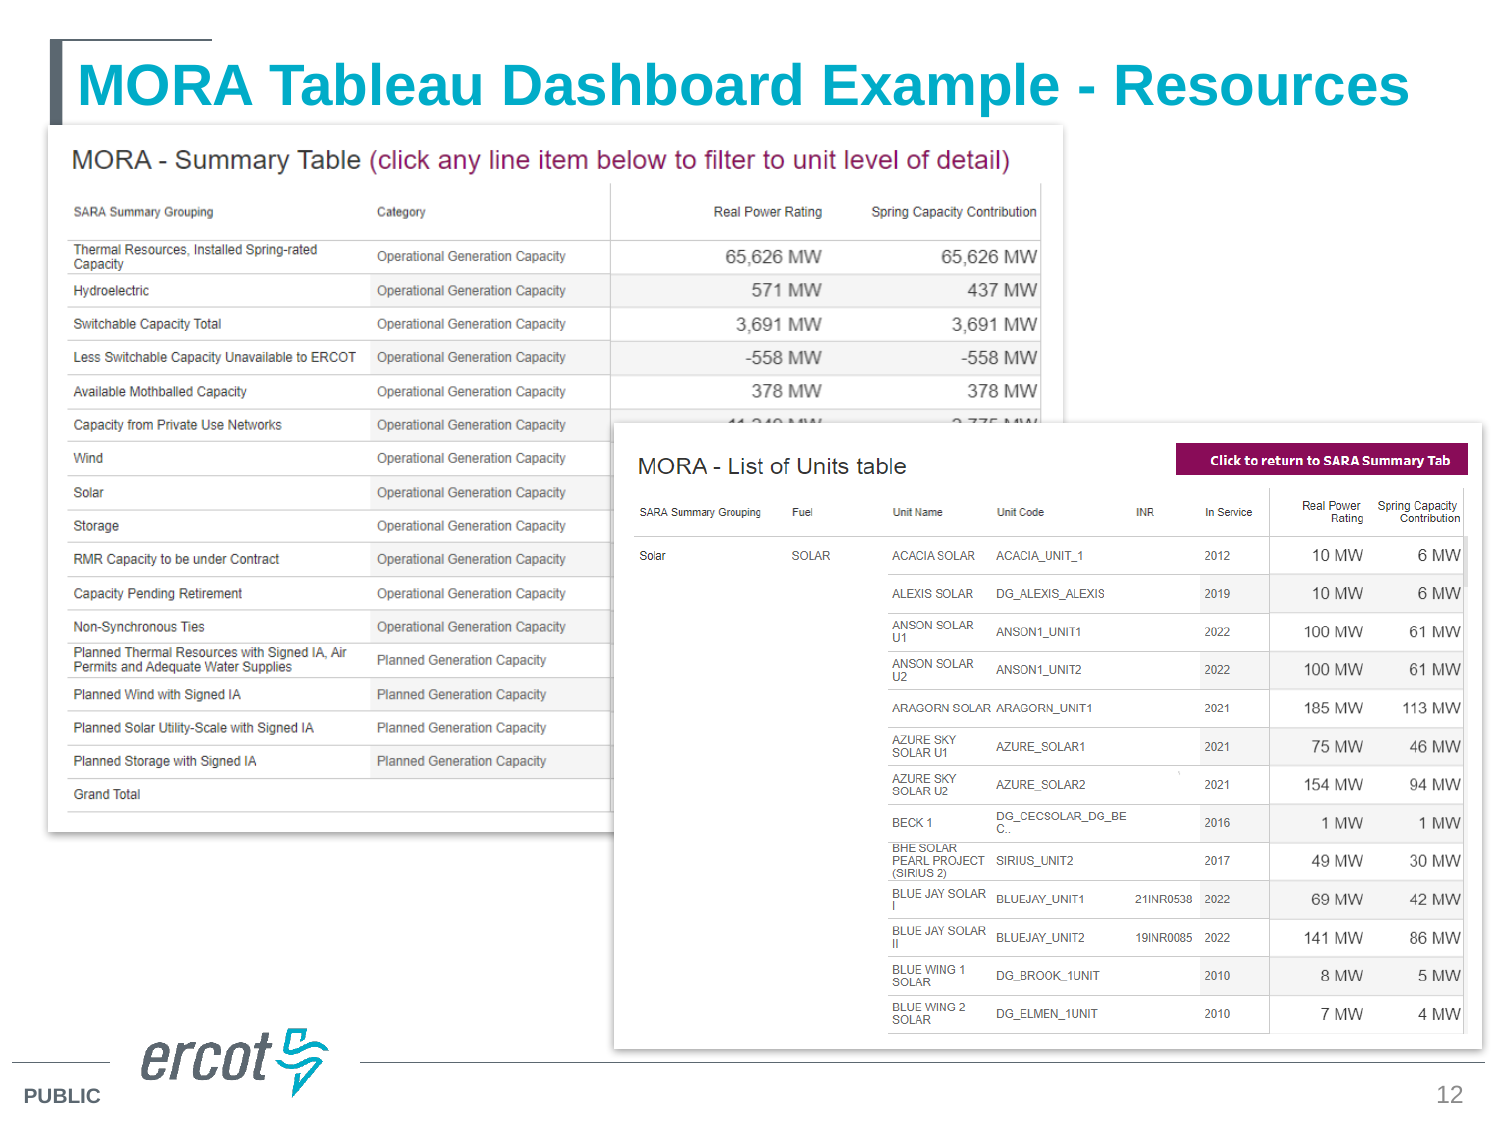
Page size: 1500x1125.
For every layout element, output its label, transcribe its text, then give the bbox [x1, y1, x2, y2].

slide_number 12 [1412, 1076, 1488, 1112]
picture [137, 1024, 332, 1100]
picture [62, 139, 1468, 1035]
title MORA Tableau Dashboard Example - Resources information [62, 39, 1488, 140]
